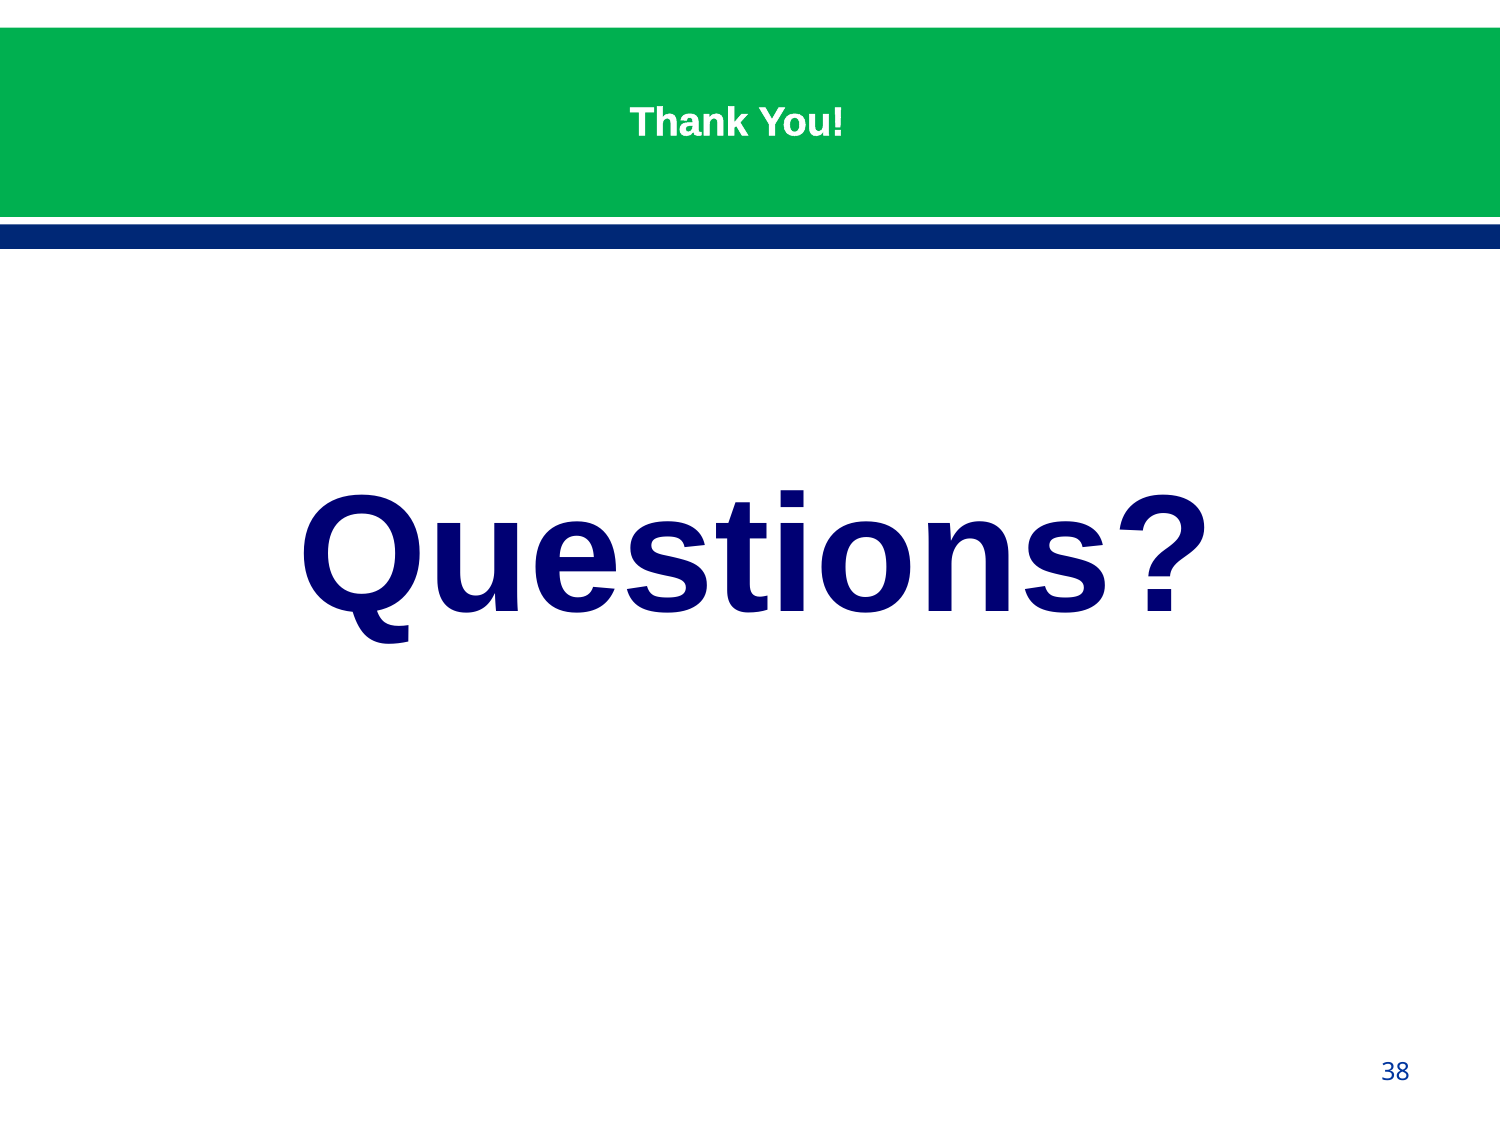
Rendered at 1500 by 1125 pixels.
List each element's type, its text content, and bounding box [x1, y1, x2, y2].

text_box Questions? [99, 437, 1413, 653]
title Thank You! [62, 87, 1413, 195]
slide_number 38 [1074, 1042, 1425, 1103]
